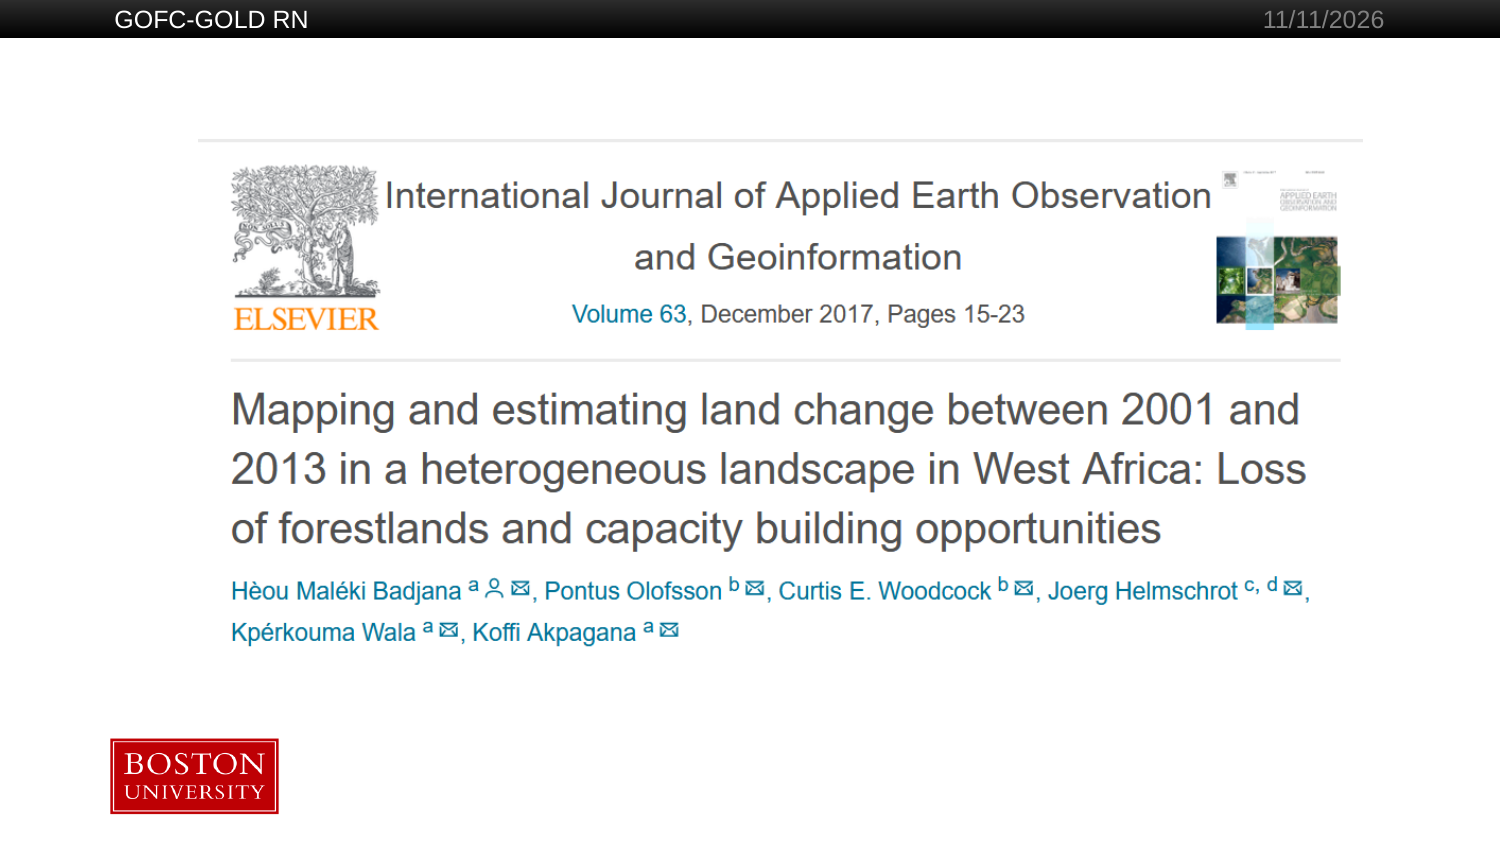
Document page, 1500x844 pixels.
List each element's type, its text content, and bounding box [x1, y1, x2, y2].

picture [106, 735, 283, 818]
footer GOFC-GOLD RN [99, 0, 948, 38]
picture [198, 121, 1363, 660]
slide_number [1083, 0, 1401, 38]
